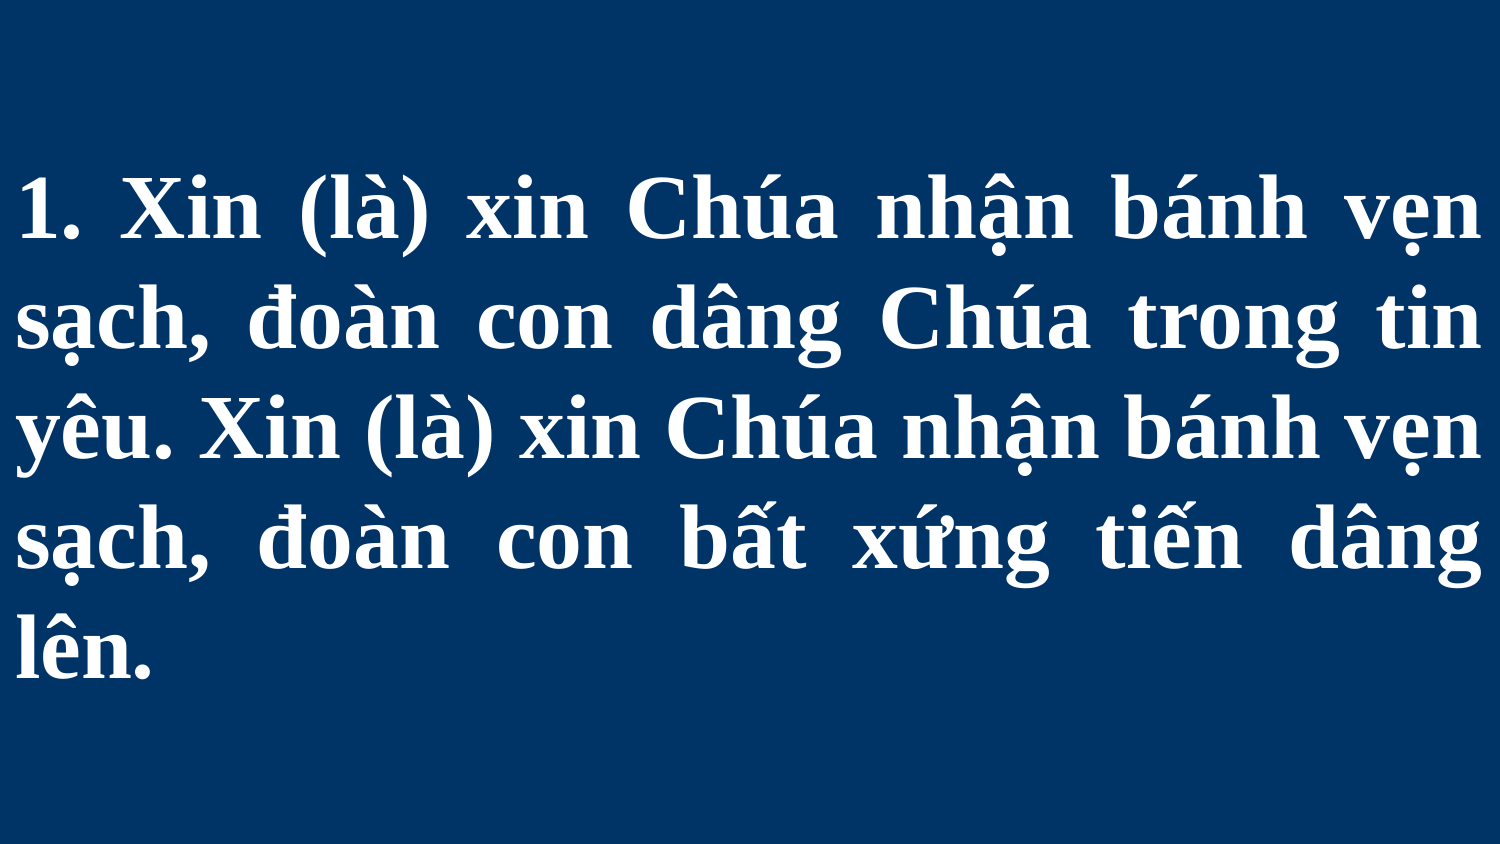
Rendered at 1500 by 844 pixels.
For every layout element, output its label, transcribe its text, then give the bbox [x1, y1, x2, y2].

title 1. Xin (là) xin Chúa nhận bánh vẹn sạch, đoàn con dâng Chúa trong tin yêu. Xin (là) xin Chúa nhận bánh vẹn sạch, đoàn con bất xứng tiến dâng lên. [0, 0, 1500, 844]
